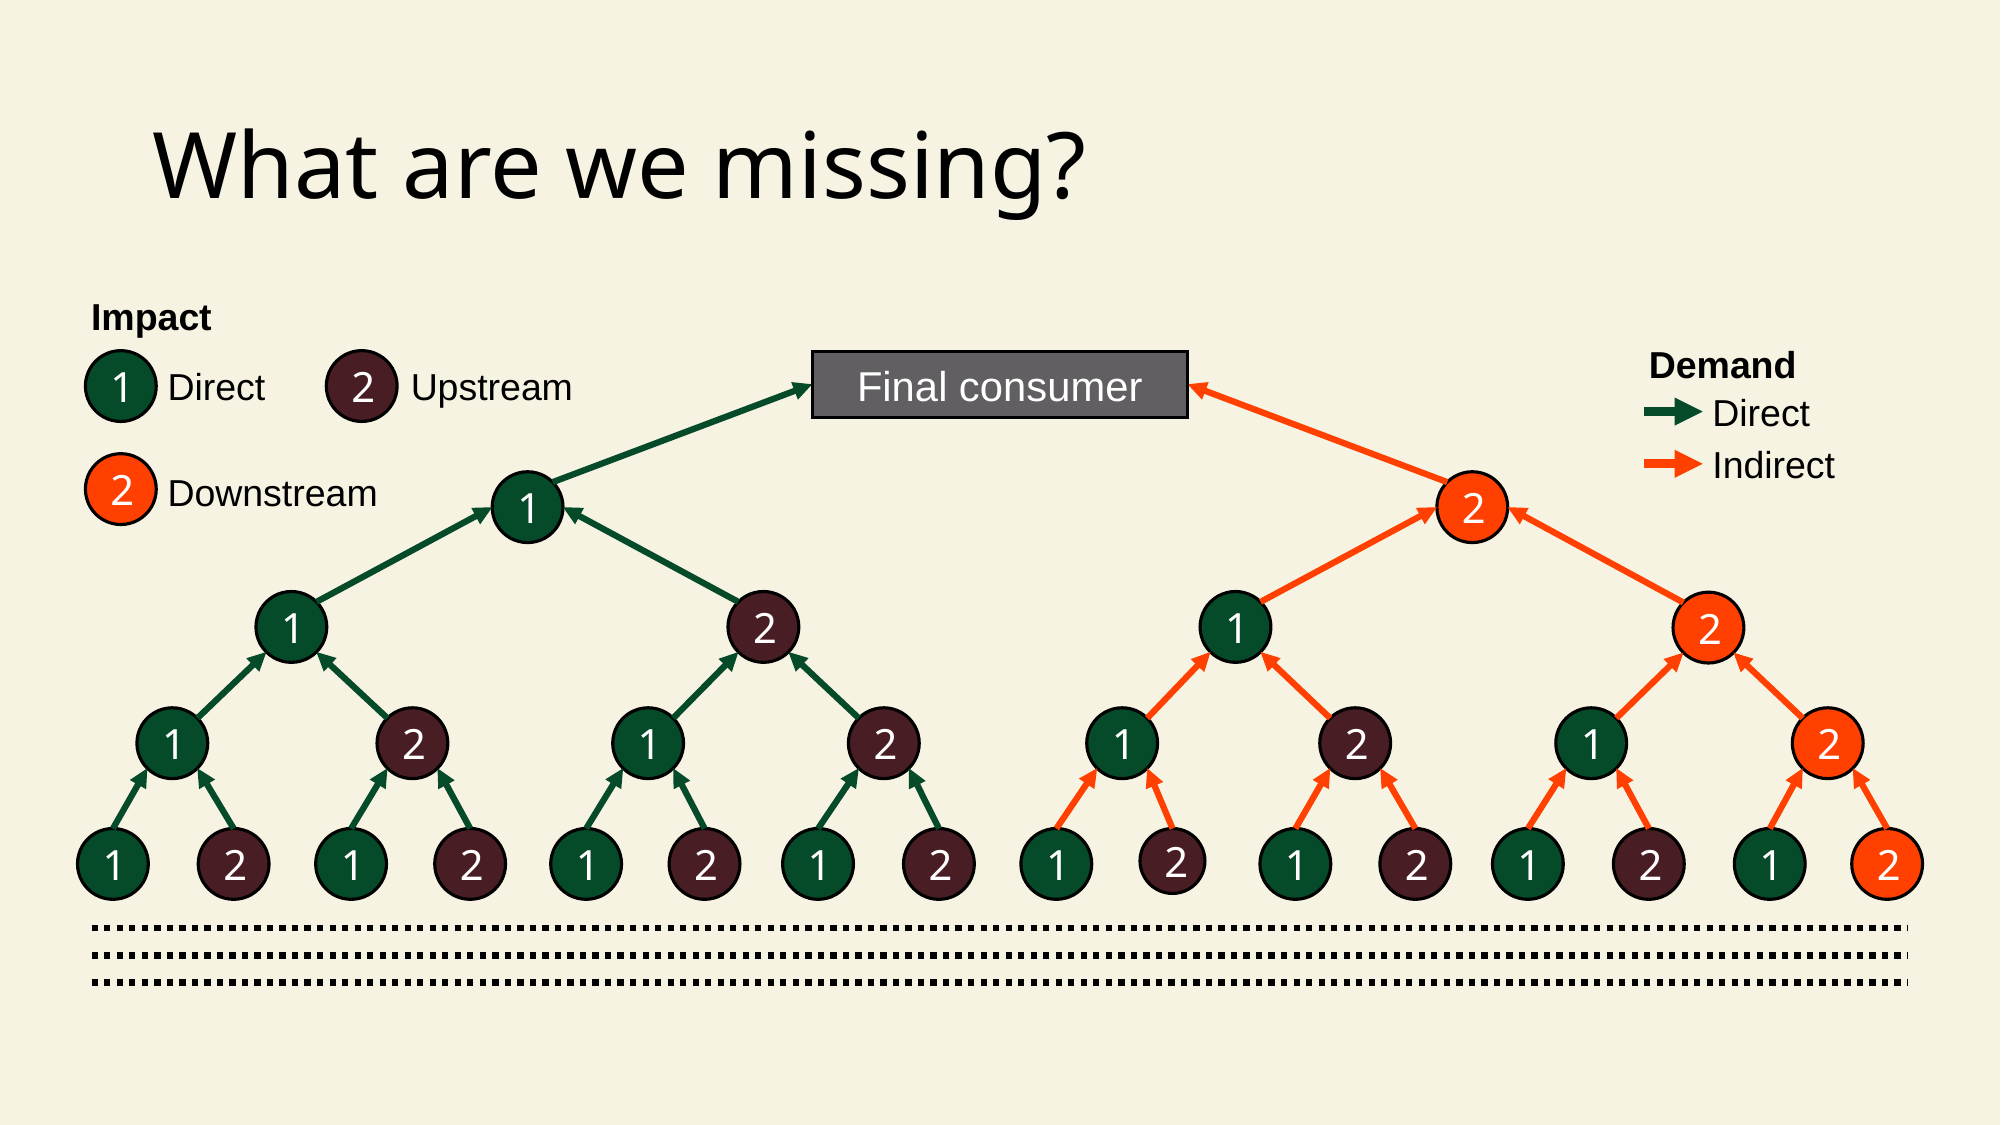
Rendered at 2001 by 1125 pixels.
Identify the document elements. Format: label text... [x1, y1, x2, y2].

text_box 2 [1318, 706, 1393, 781]
text_box 1 [1085, 706, 1160, 781]
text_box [1527, 767, 1567, 829]
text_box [1769, 767, 1804, 829]
text_box 1 [254, 589, 329, 664]
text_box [1733, 652, 1804, 719]
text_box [112, 767, 148, 829]
text_box 2 [196, 827, 271, 901]
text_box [315, 651, 388, 719]
text_box 2 [901, 827, 976, 901]
text_box 2 [1611, 827, 1686, 901]
text_box 1 [1554, 706, 1629, 781]
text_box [1146, 767, 1173, 829]
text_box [787, 651, 860, 719]
text_box 2 [1790, 706, 1865, 781]
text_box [196, 767, 235, 829]
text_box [908, 767, 940, 829]
text_box 1 [1490, 827, 1565, 901]
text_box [672, 651, 739, 719]
text_box 1 [549, 827, 624, 901]
text_box 2 [1138, 827, 1207, 896]
text_box 2 [375, 706, 450, 781]
text_box Downstream [167, 468, 387, 514]
text_box 2 [726, 589, 801, 664]
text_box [1615, 652, 1684, 719]
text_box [562, 506, 739, 603]
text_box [817, 767, 860, 829]
text_box 2 [846, 706, 921, 781]
text_box Indirect [1712, 441, 1896, 487]
text_box 1 [1732, 827, 1807, 901]
text_box Demand [1649, 341, 1833, 387]
text_box 2 [667, 827, 742, 901]
text_box 1 [1258, 827, 1333, 901]
text_box Upstream [410, 363, 630, 409]
text_box 2 [1850, 827, 1925, 901]
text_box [196, 651, 267, 719]
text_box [1507, 506, 1684, 603]
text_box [1615, 767, 1650, 829]
text_box 1 [135, 706, 210, 781]
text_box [672, 767, 706, 829]
text_box 2 [1378, 827, 1453, 901]
text_box 1 [83, 349, 158, 424]
text_box 1 [490, 470, 565, 545]
text_box 1 [1019, 827, 1094, 901]
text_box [1259, 506, 1438, 603]
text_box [315, 506, 493, 603]
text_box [1260, 651, 1331, 719]
title What are we missing? [137, 59, 1863, 278]
text_box 1 [611, 706, 686, 781]
text_box 1 [314, 827, 389, 901]
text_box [1146, 651, 1211, 719]
text_box Final consumer [811, 350, 1189, 419]
text_box 2 [1671, 590, 1746, 665]
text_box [1852, 767, 1888, 829]
text_box 2 [433, 827, 508, 901]
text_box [552, 383, 813, 483]
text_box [1294, 767, 1331, 829]
text_box 1 [1198, 589, 1273, 664]
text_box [1379, 767, 1416, 829]
text_box 2 [324, 349, 399, 424]
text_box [1187, 383, 1448, 483]
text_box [350, 767, 388, 829]
text_box 2 [1435, 470, 1510, 545]
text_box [437, 767, 471, 829]
text_box Direct [1712, 388, 1896, 434]
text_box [1055, 767, 1098, 829]
text_box Direct [167, 363, 332, 409]
text_box 1 [75, 827, 150, 901]
text_box Impact [91, 293, 310, 339]
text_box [585, 767, 624, 829]
text_box 1 [781, 827, 856, 901]
text_box 2 [83, 452, 158, 527]
